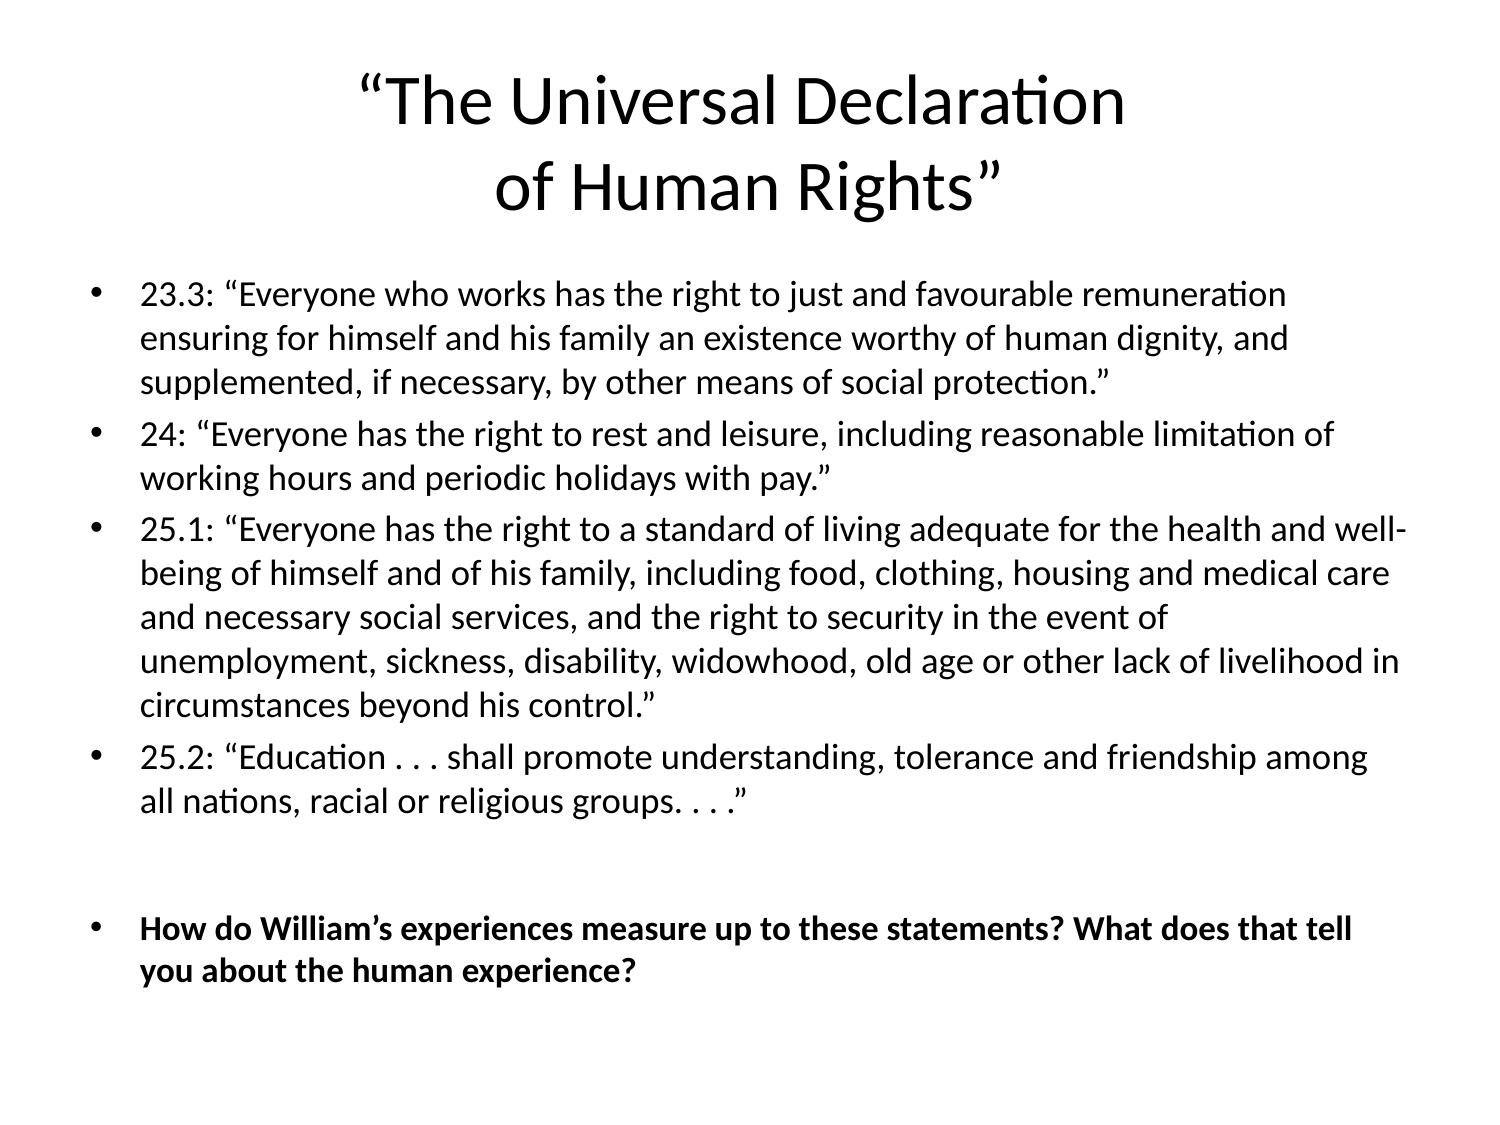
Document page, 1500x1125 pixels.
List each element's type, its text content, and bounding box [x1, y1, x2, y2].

list 23.3: “Everyone who works has the right to just and favourable remuneration ensuring for himself and his family an existence worthy of human dignity, and supplemented, if necessary, by other means of social protection.” 24: “Everyone has the right to rest and leisure, including reasonable limitation of working hours and periodic holidays with pay.” 25.1: “Everyone has the right to a standard of living adequate for the health and well-being of himself and of his family, including food, clothing, housing and medical care and necessary social services, and the right to security in the event of unemployment, sickness, disability, widowhood, old age or other lack of livelihood in circumstances beyond his control.” 25.2: “Education . . . shall promote understanding, tolerance and friendship among all nations, racial or religious groups. . . .” How do William’s experiences measure up to these statements? What does that tell you about the human experience? [75, 262, 1425, 1005]
title “The Universal Declaration of Human Rights” [75, 45, 1425, 233]
